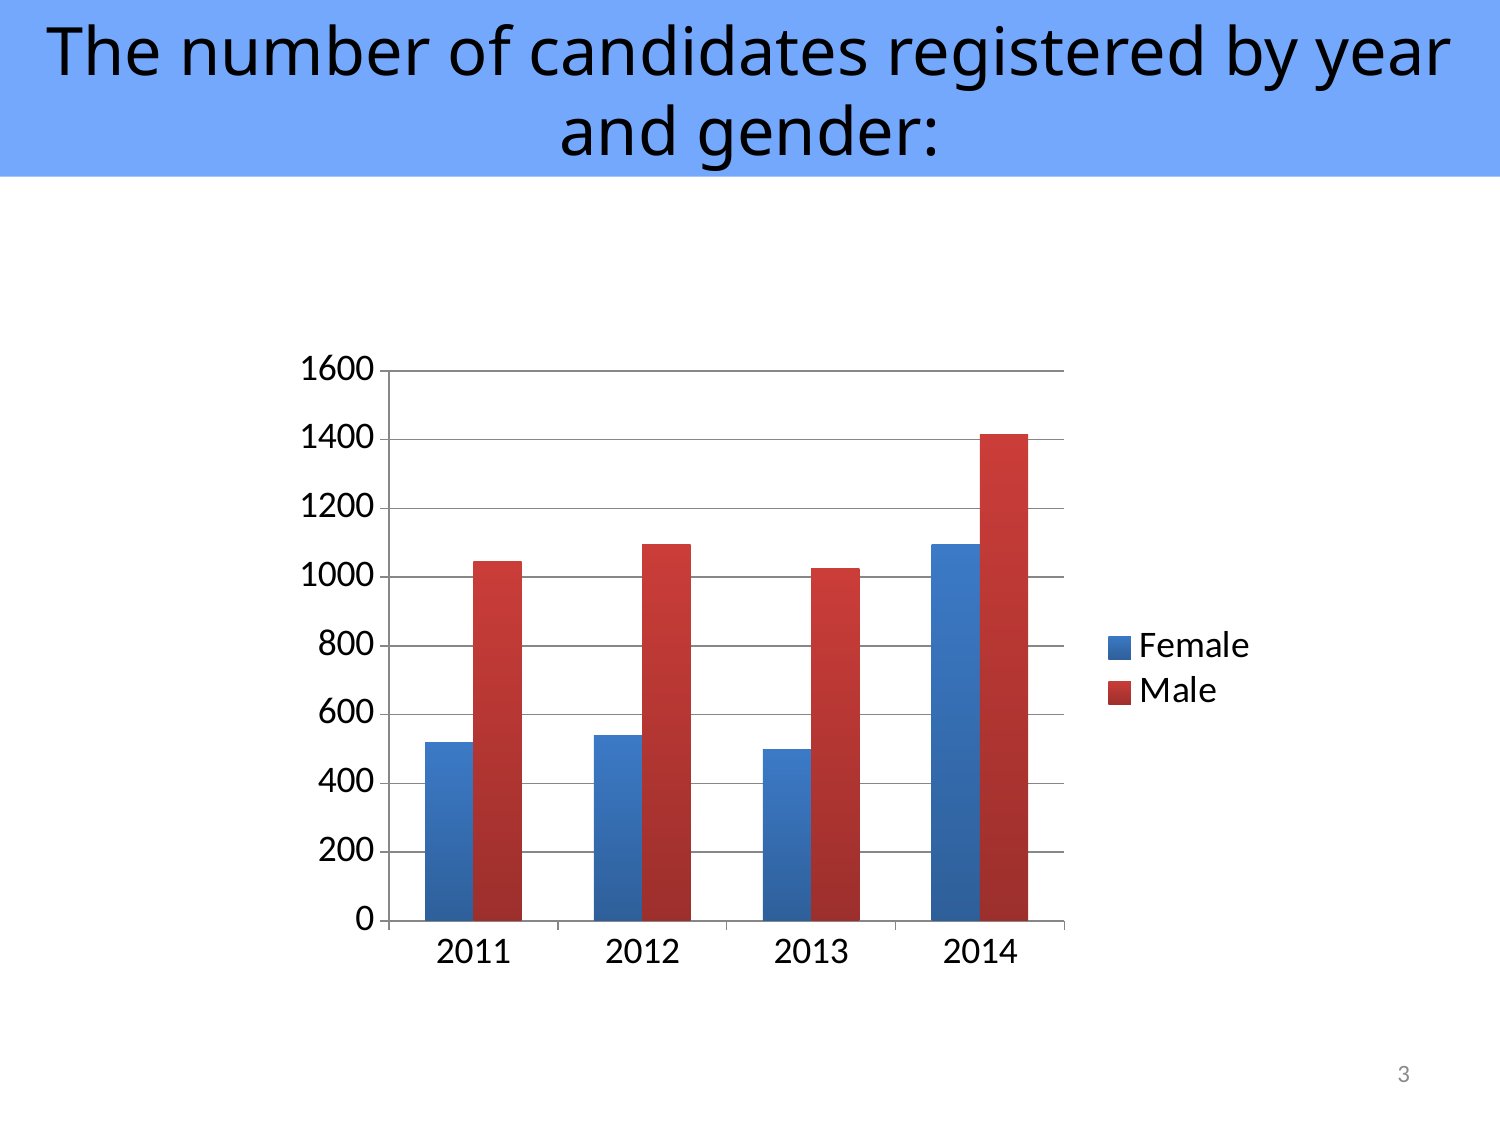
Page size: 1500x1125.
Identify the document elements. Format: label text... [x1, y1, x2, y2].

slide_number 3 [1074, 1042, 1425, 1103]
chart [274, 337, 1276, 1005]
text_box The number of candidates registered by year and gender: [0, 0, 1500, 177]
